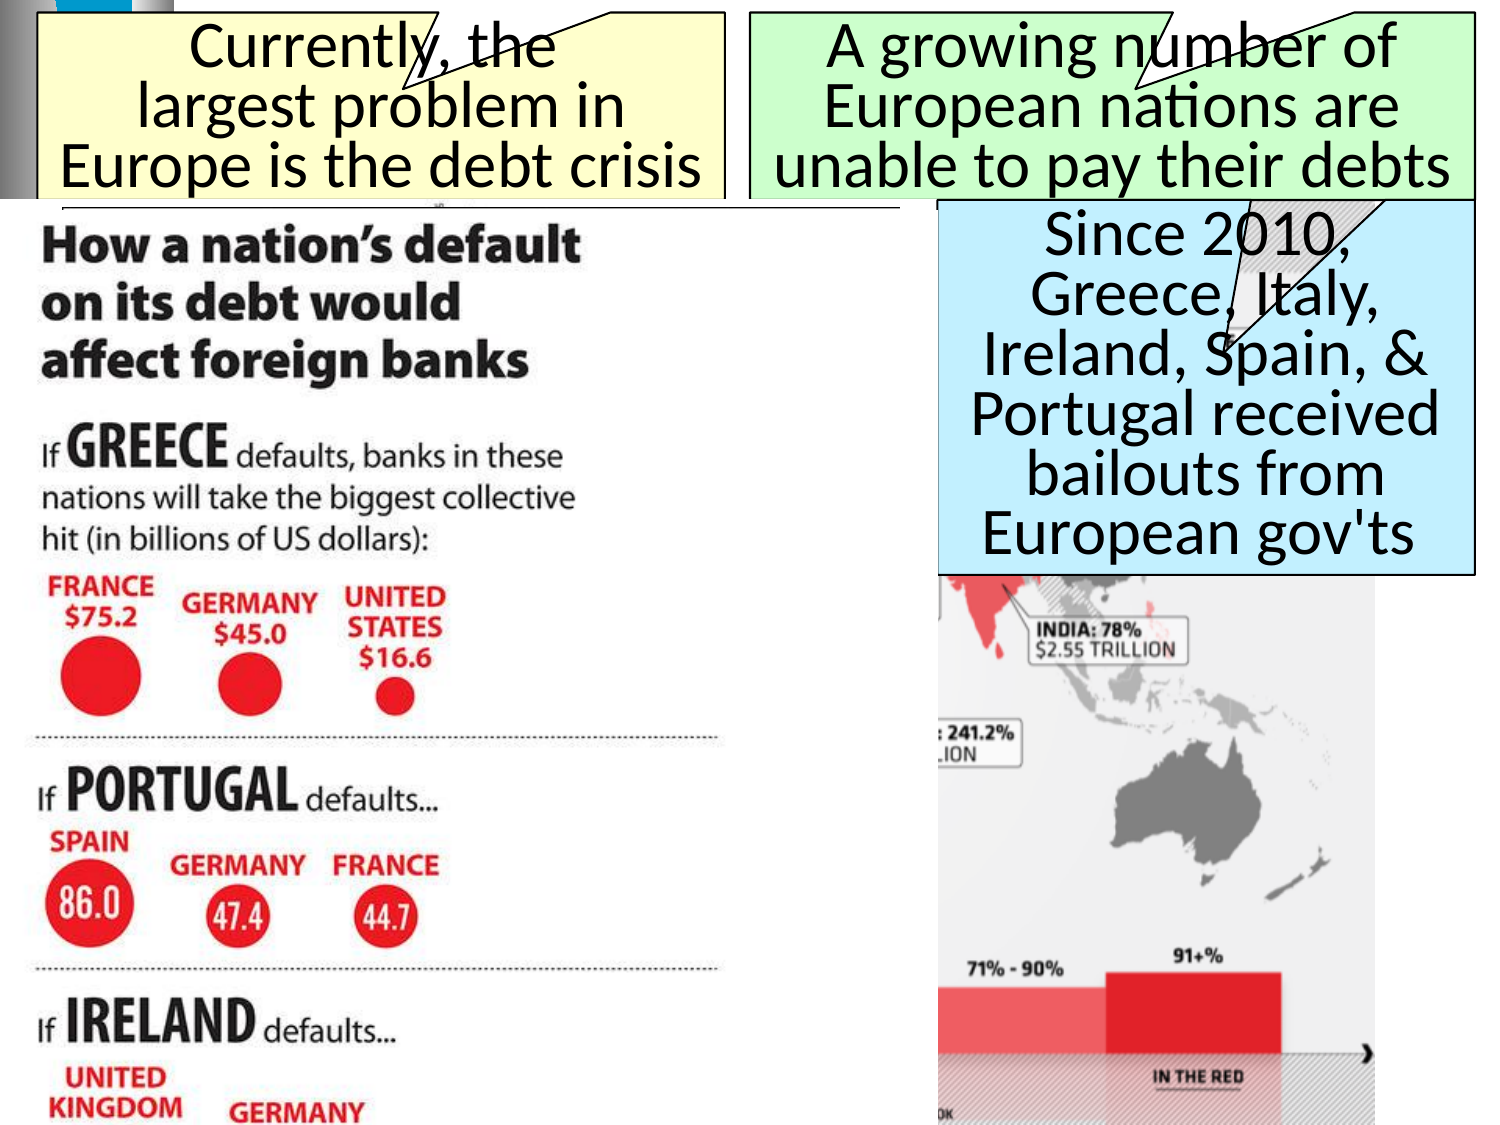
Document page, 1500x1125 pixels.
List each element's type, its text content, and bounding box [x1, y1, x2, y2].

text_box A growing number of European nations are unable to pay their debts [750, 12, 1476, 201]
text_box Since 2010, Greece, Italy, Ireland, Spain, & Portugal received bailouts from European gov'ts [1379, 199, 1475, 575]
text_box Currently, the largest problem in Europe is the debt crisis [37, 12, 725, 197]
picture [0, 199, 1376, 1125]
